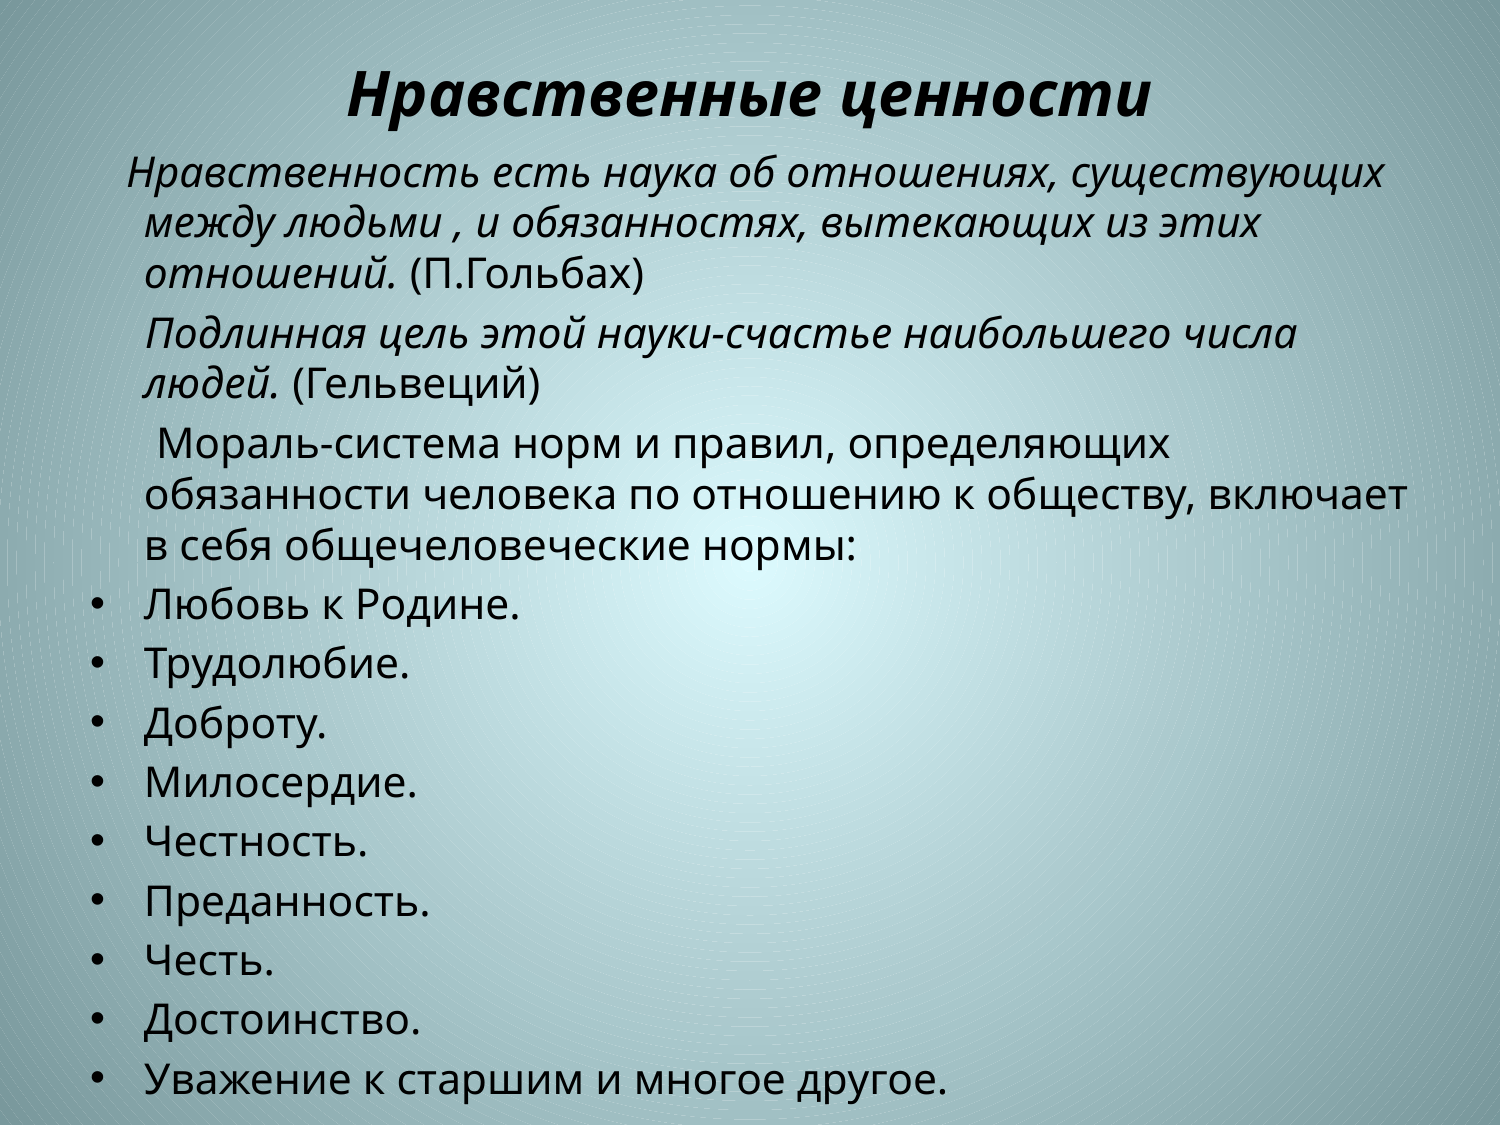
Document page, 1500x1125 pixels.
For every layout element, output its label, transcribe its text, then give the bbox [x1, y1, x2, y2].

list Нравственность есть наука об отношениях, существующих между людьми , и обязанностях, вытекающих из этих отношений. (П.Гольбах) Подлинная цель этой науки-счастье наибольшего числа людей. (Гельвеций) Мораль-система норм и правил, определяющих обязанности человека по отношению к обществу, включает в себя общечеловеческие нормы: Любовь к Родине. Трудолюбие. Доброту. Милосердие. Честность. Преданность. Честь. Достоинство. Уважение к старшим и многое другое. [75, 137, 1425, 1125]
title Нравственные ценности [75, 45, 1425, 137]
